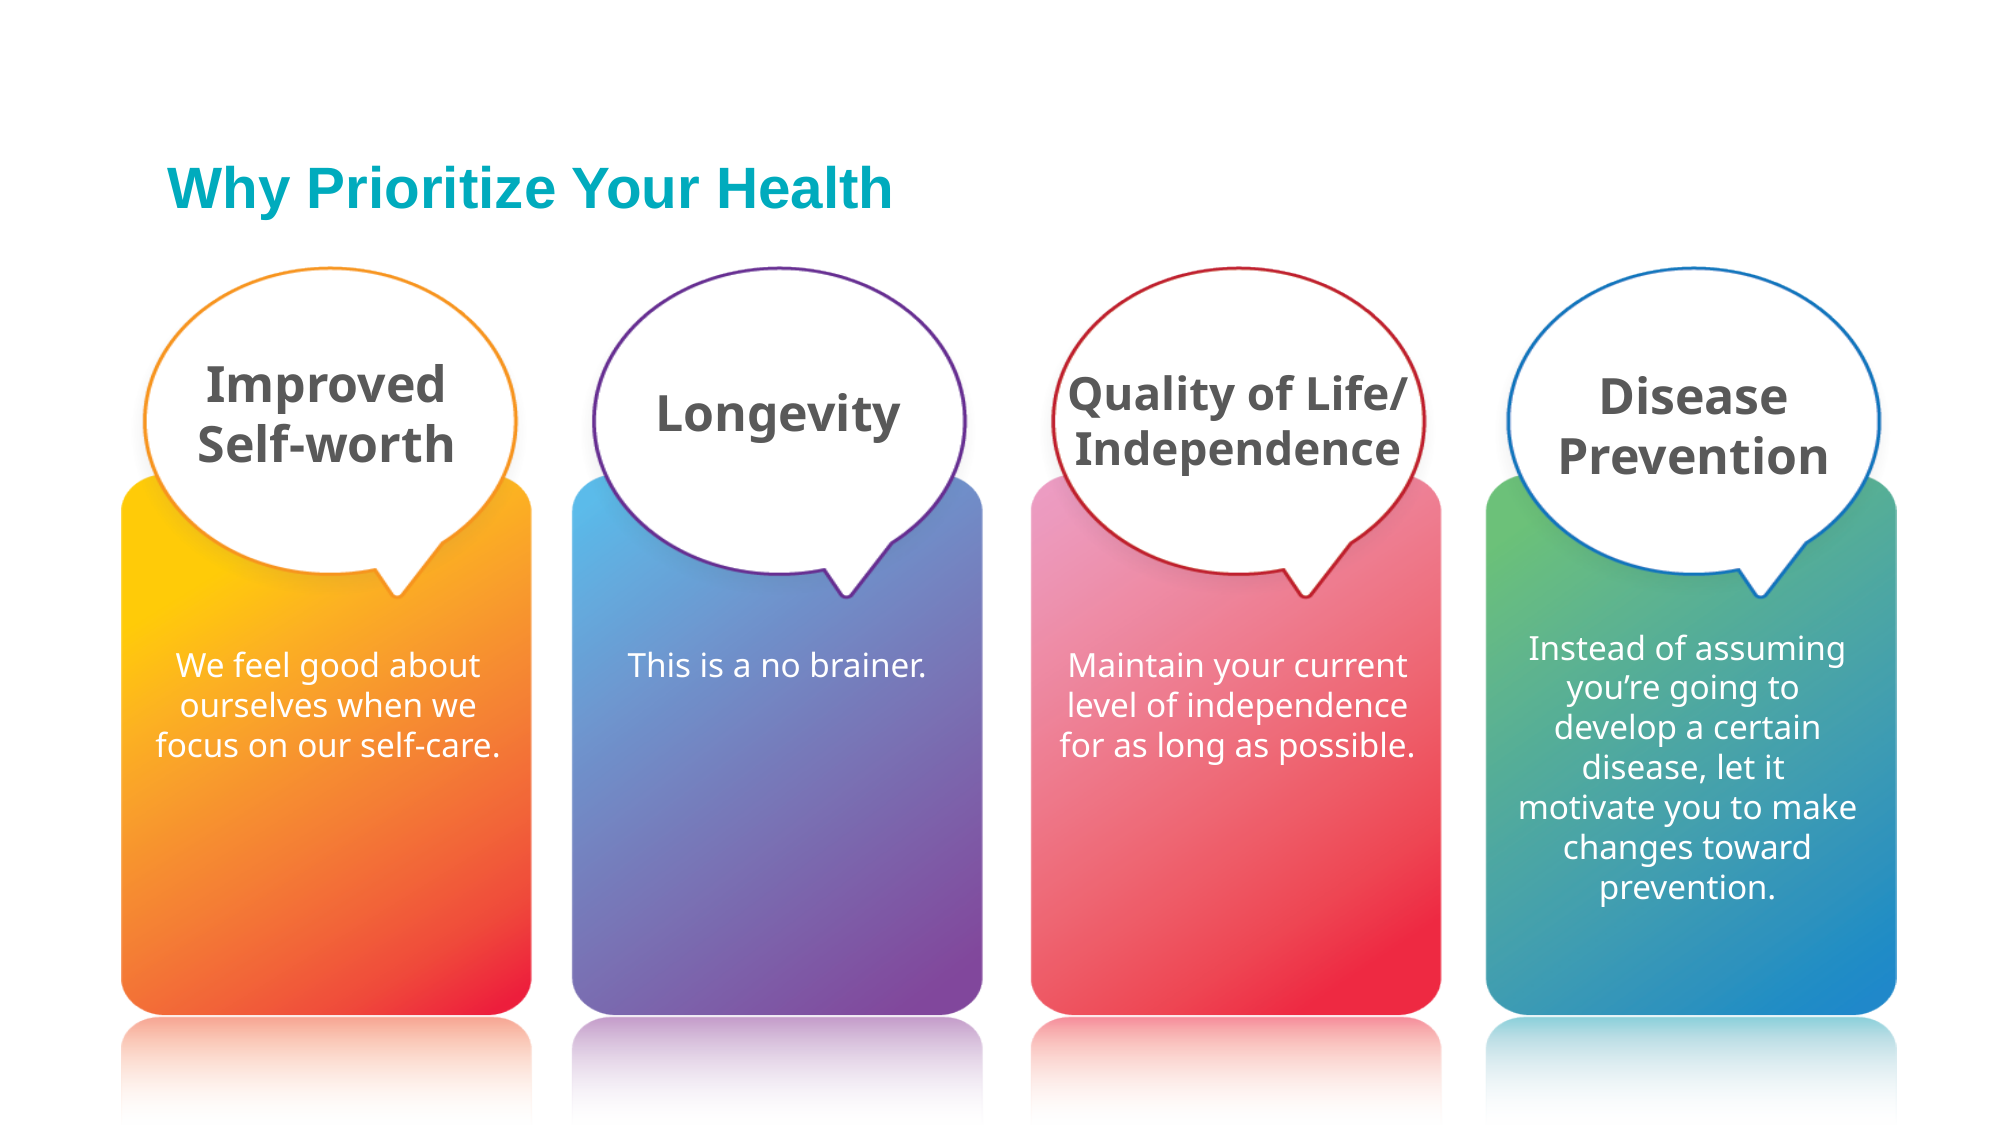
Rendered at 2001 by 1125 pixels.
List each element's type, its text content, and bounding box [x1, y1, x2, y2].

text_box Why Prioritize Your Health [153, 142, 1198, 228]
picture [121, 266, 1897, 1125]
